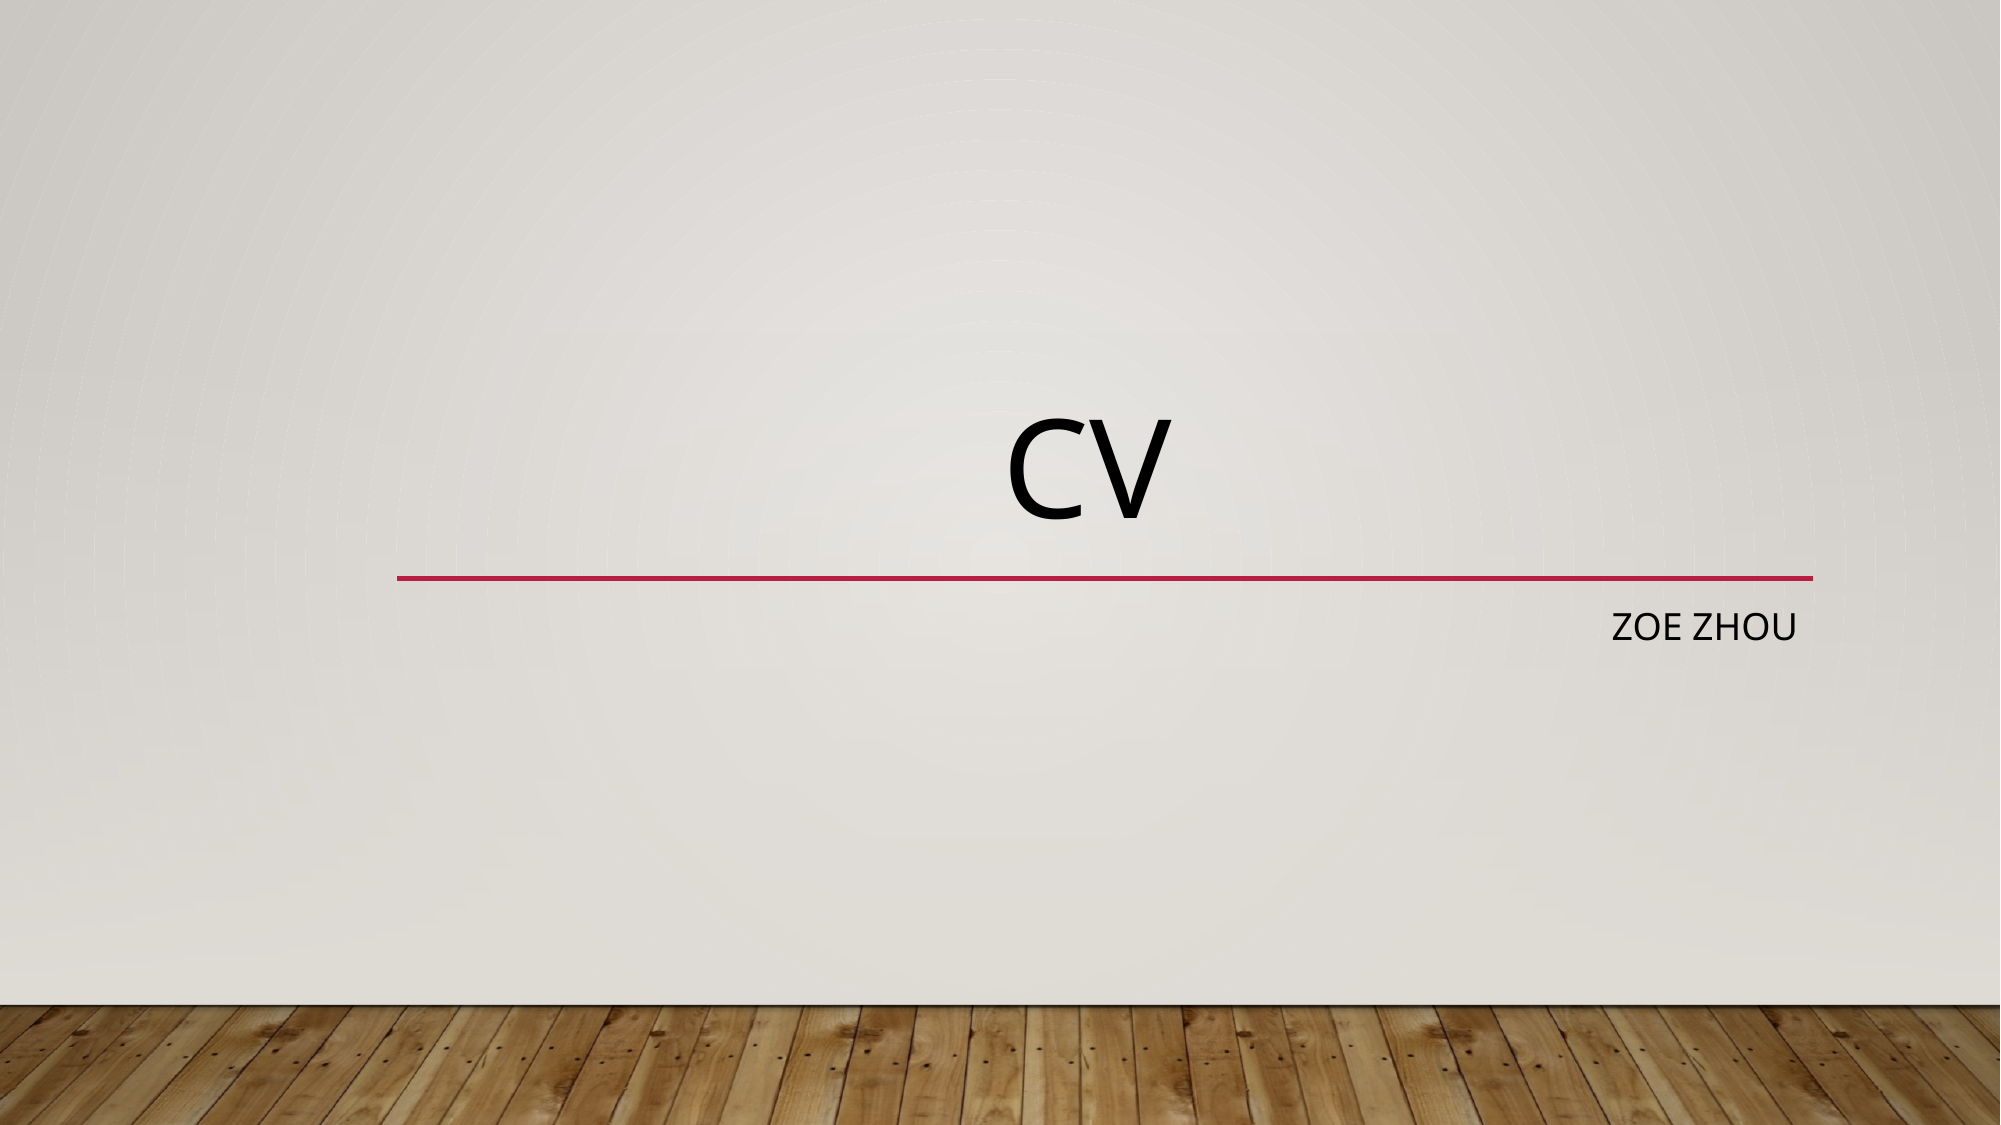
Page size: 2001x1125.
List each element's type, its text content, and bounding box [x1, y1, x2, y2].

picture [0, 1005, 2000, 1125]
title CV [396, 131, 1814, 549]
subtitle ZOE ZHOU [396, 579, 1814, 740]
